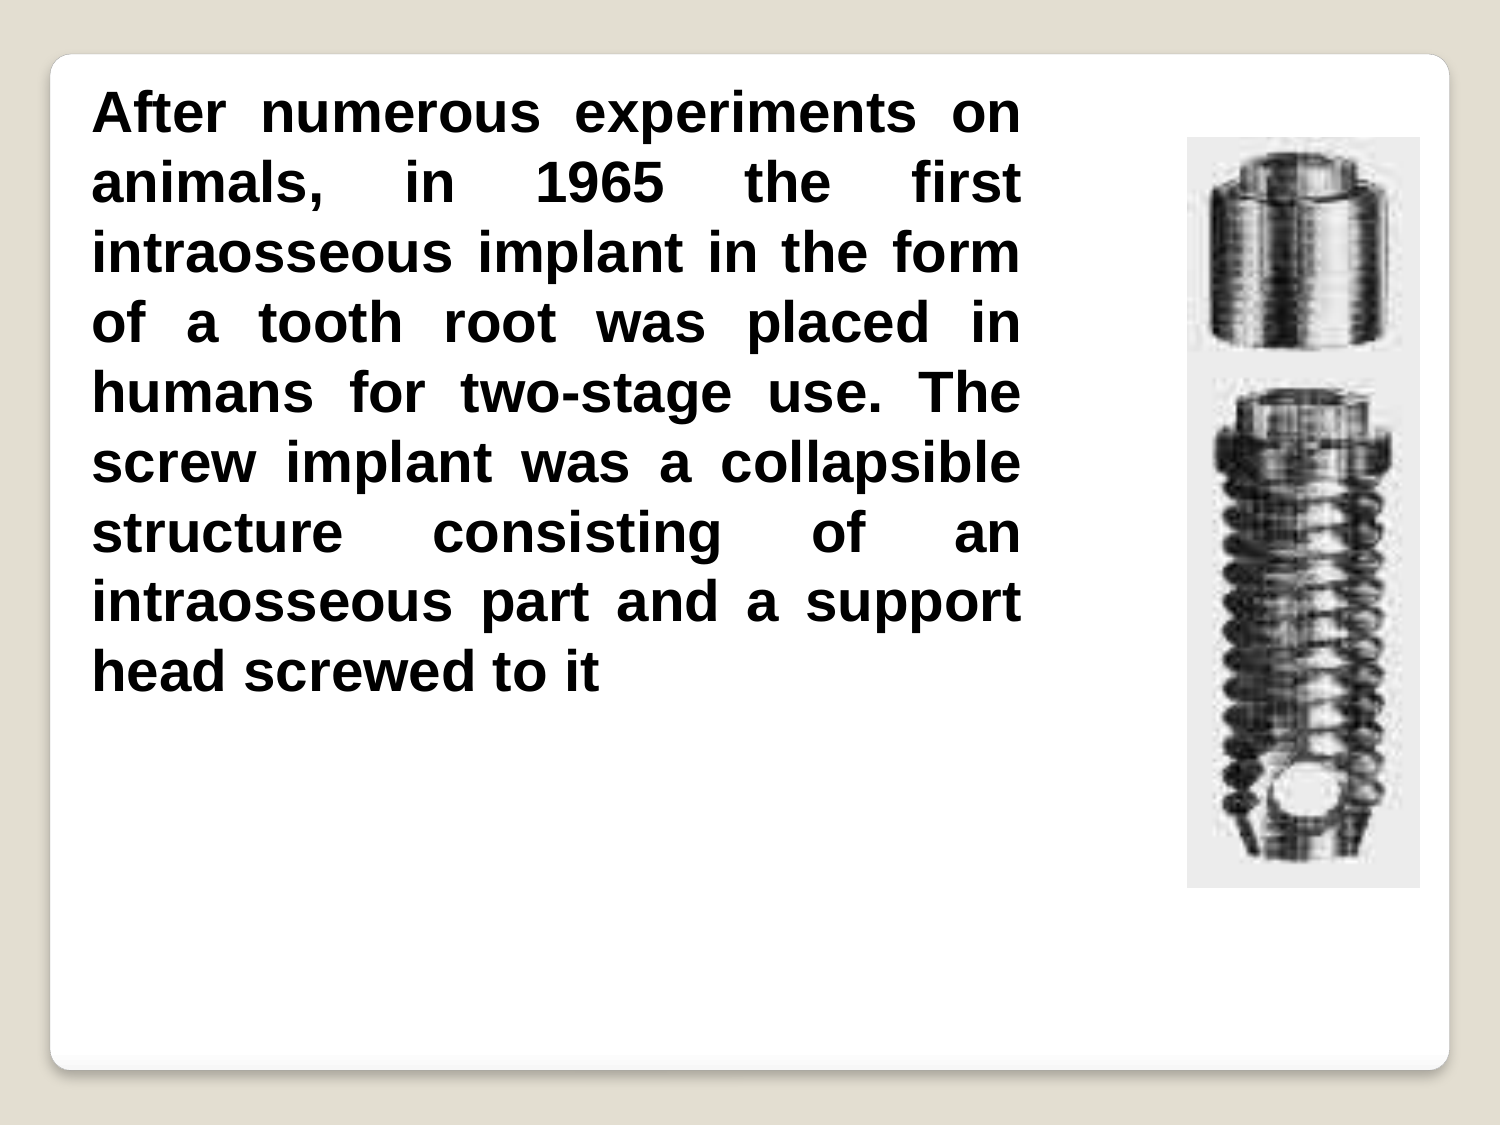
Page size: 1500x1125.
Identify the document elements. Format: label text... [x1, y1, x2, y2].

text_box After numerous experiments on animals, in 1965 the first intraosseous implant in the form of a tooth root was placed in humans for two-stage use. The screw implant was a collapsible structure consisting of an intraosseous part and a support head screwed to it [76, 66, 1038, 711]
picture [1187, 137, 1420, 888]
